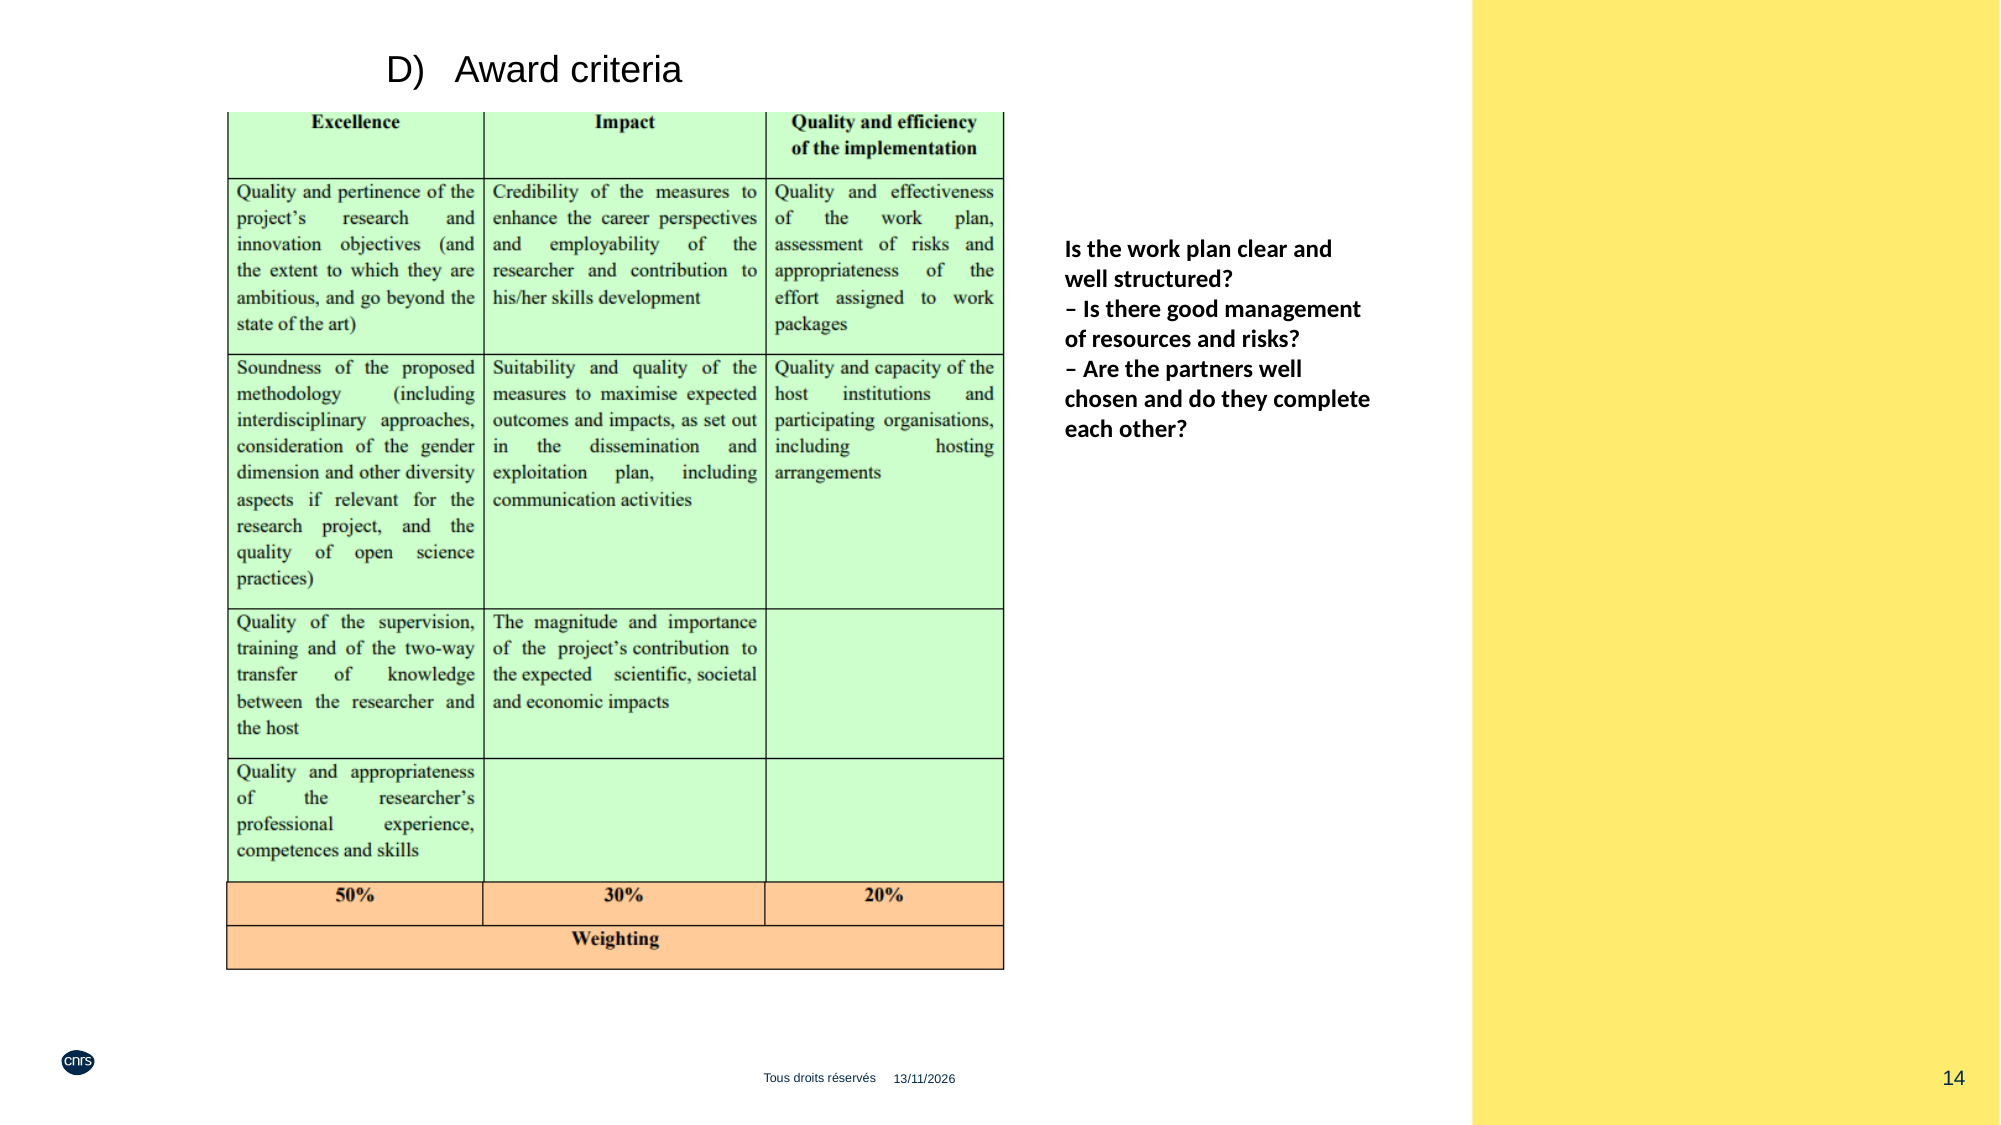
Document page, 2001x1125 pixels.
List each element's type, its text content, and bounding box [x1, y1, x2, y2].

text_box Is the work plan clear and well structured? – Is there good management of resources and risks? – Are the partners well chosen and do they complete each other? [1050, 224, 1388, 506]
picture [224, 112, 1013, 975]
text_box D) Award criteria [371, 37, 719, 98]
picture [29, 1010, 127, 1115]
